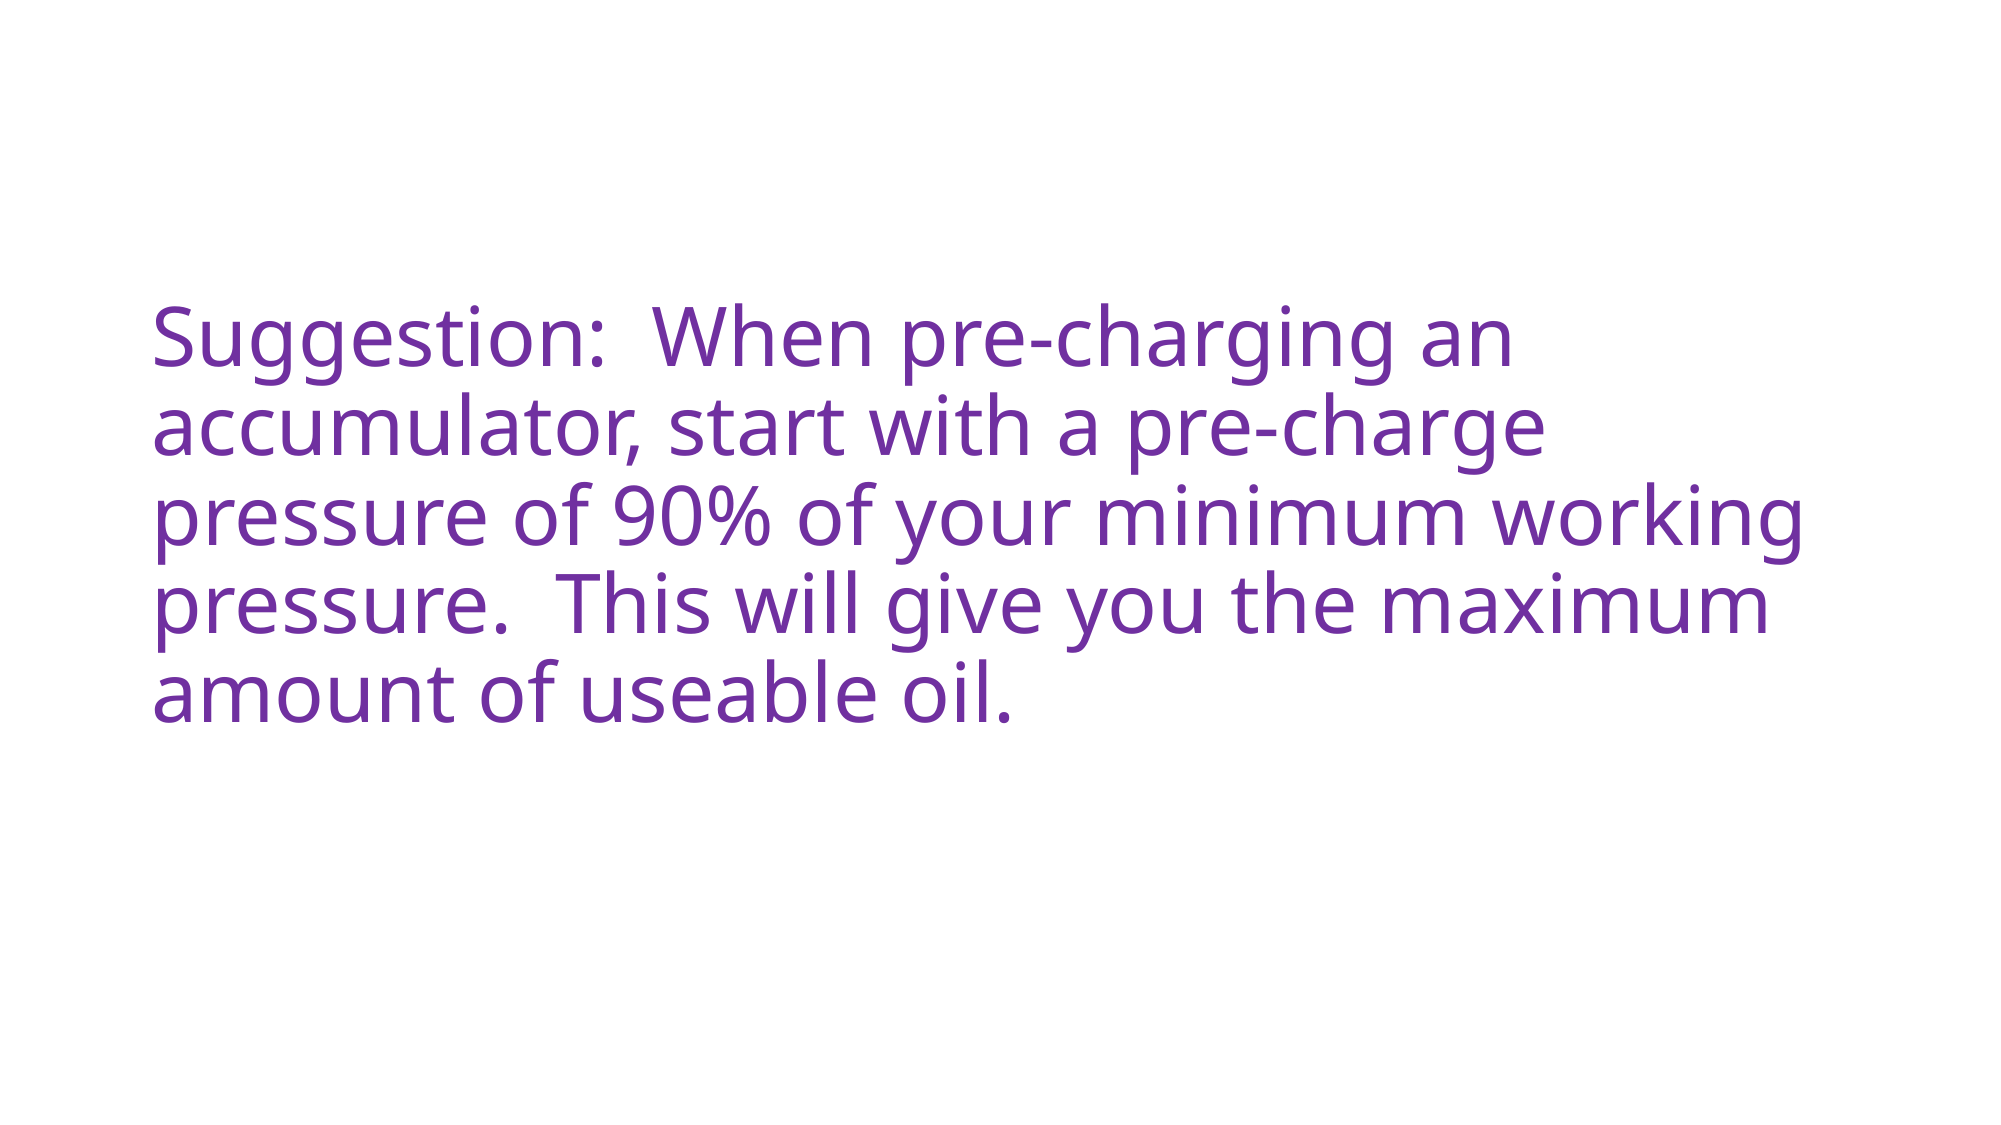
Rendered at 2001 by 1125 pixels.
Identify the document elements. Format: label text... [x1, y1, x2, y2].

title Suggestion: When pre-charging an accumulator, start with a pre-charge pressure of 90% of your minimum working pressure. This will give you the maximum amount of useable oil. [136, 280, 1862, 749]
